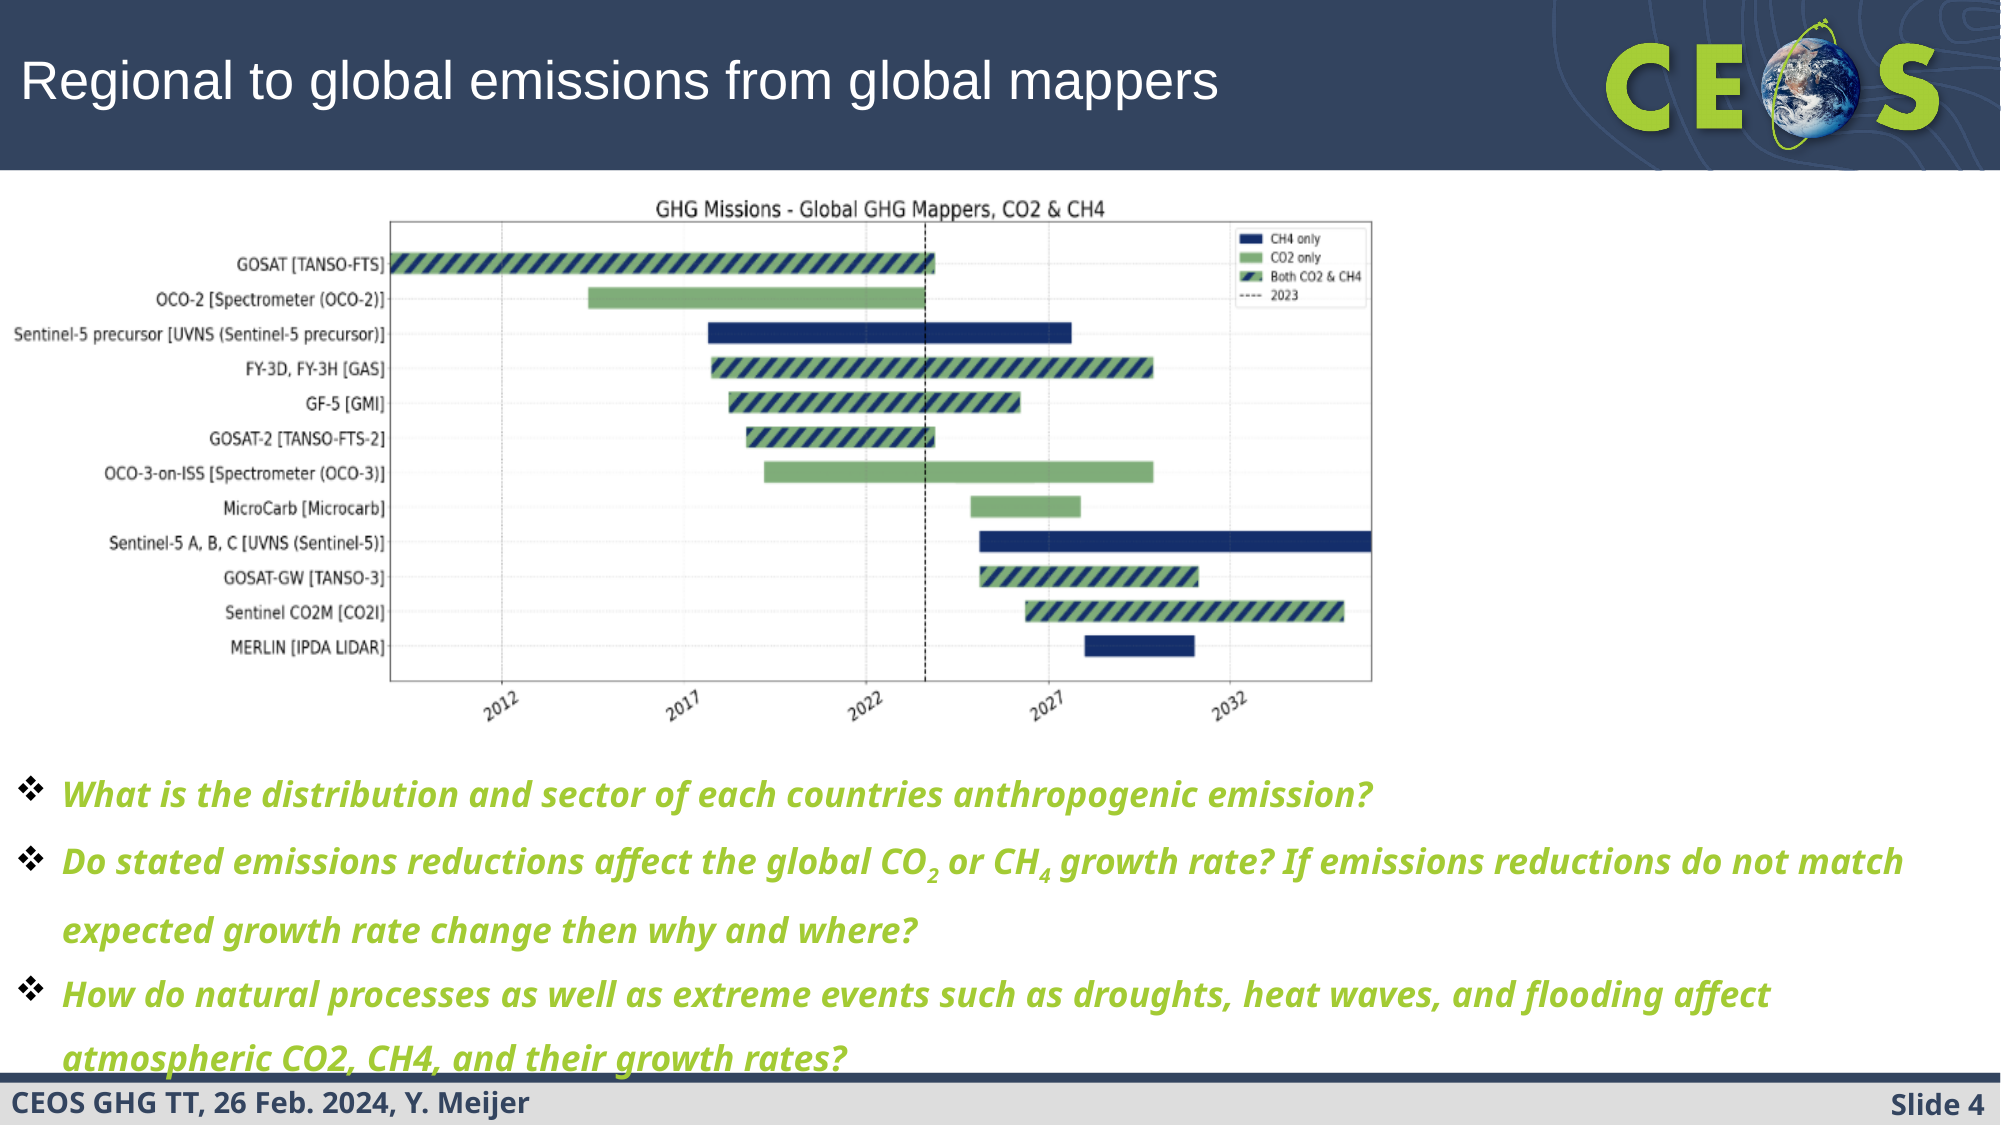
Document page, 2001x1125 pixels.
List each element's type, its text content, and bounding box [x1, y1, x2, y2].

text_box Regional to global emissions from global mappers [5, 38, 1237, 119]
text_box What is the distribution and sector of each countries anthropogenic emission? Do stated emissions reductions affect the global CO2 or CH4 growth rate? If emissions reductions do not match expected growth rate change then why and where? How do natural processes as well as extreme events such as droughts, heat waves, and flooding affect atmospheric CO2, CH4, and their growth rates? [0, 743, 2000, 1086]
picture [0, 174, 1380, 740]
picture [1606, 18, 1939, 150]
